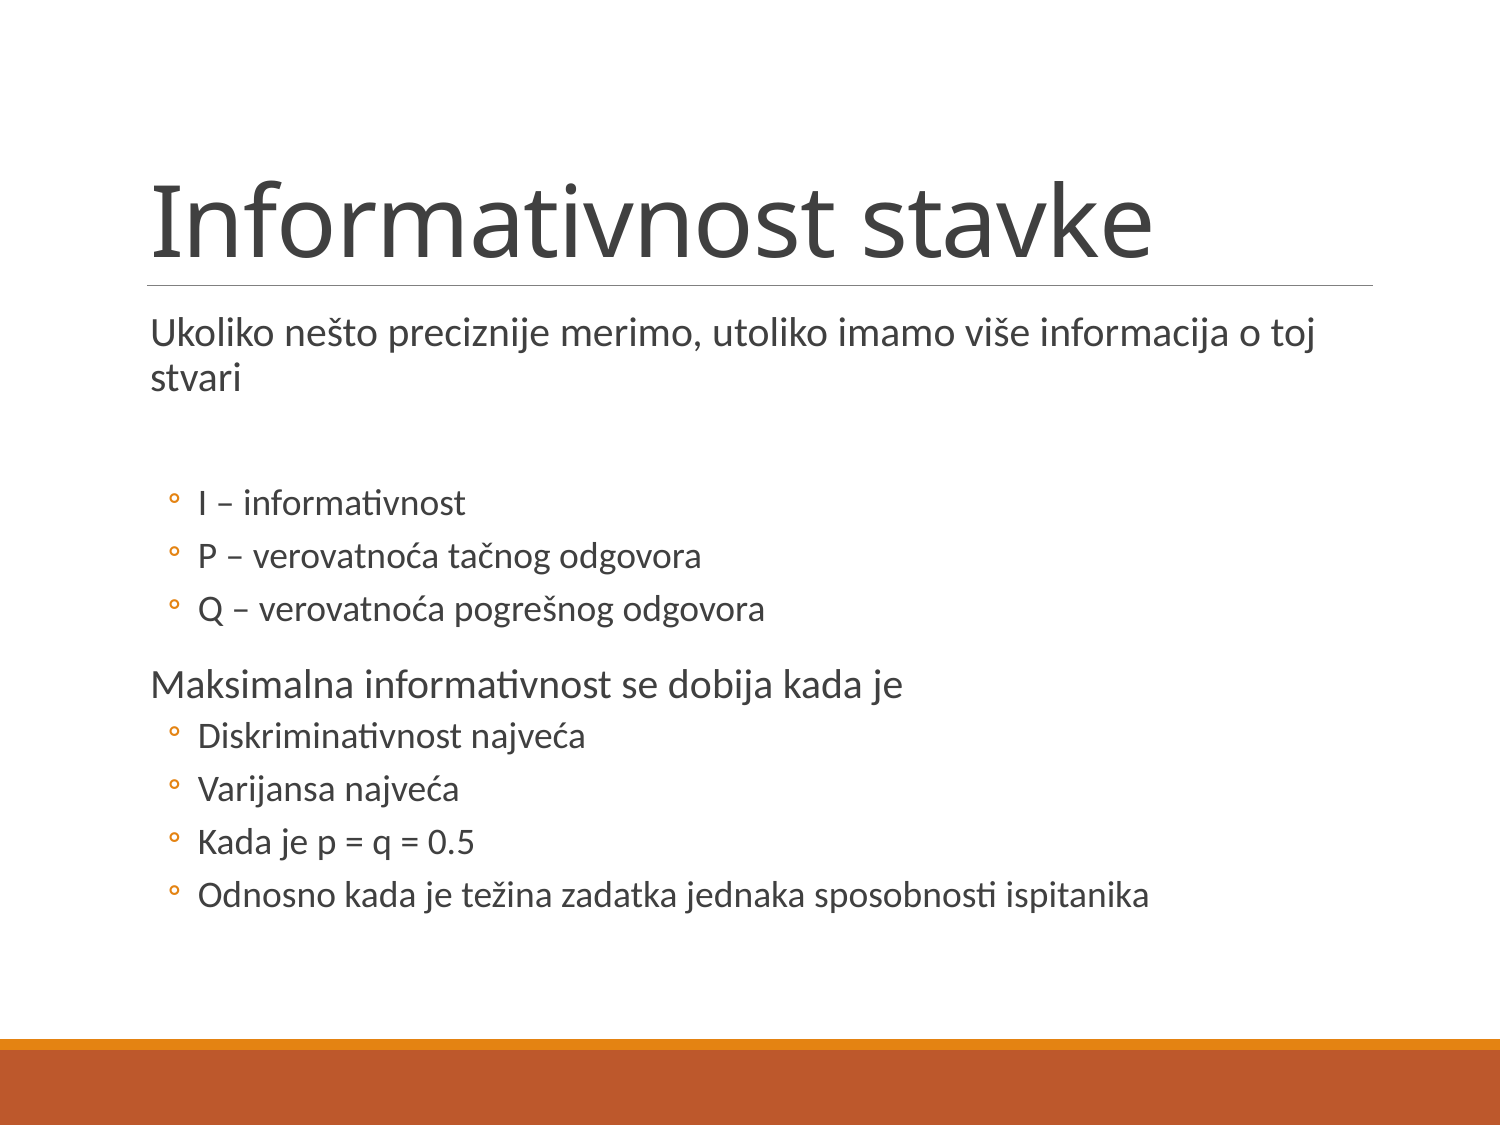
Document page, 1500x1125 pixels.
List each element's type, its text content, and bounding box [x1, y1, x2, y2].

title Informativnost stavke [135, 47, 1373, 285]
